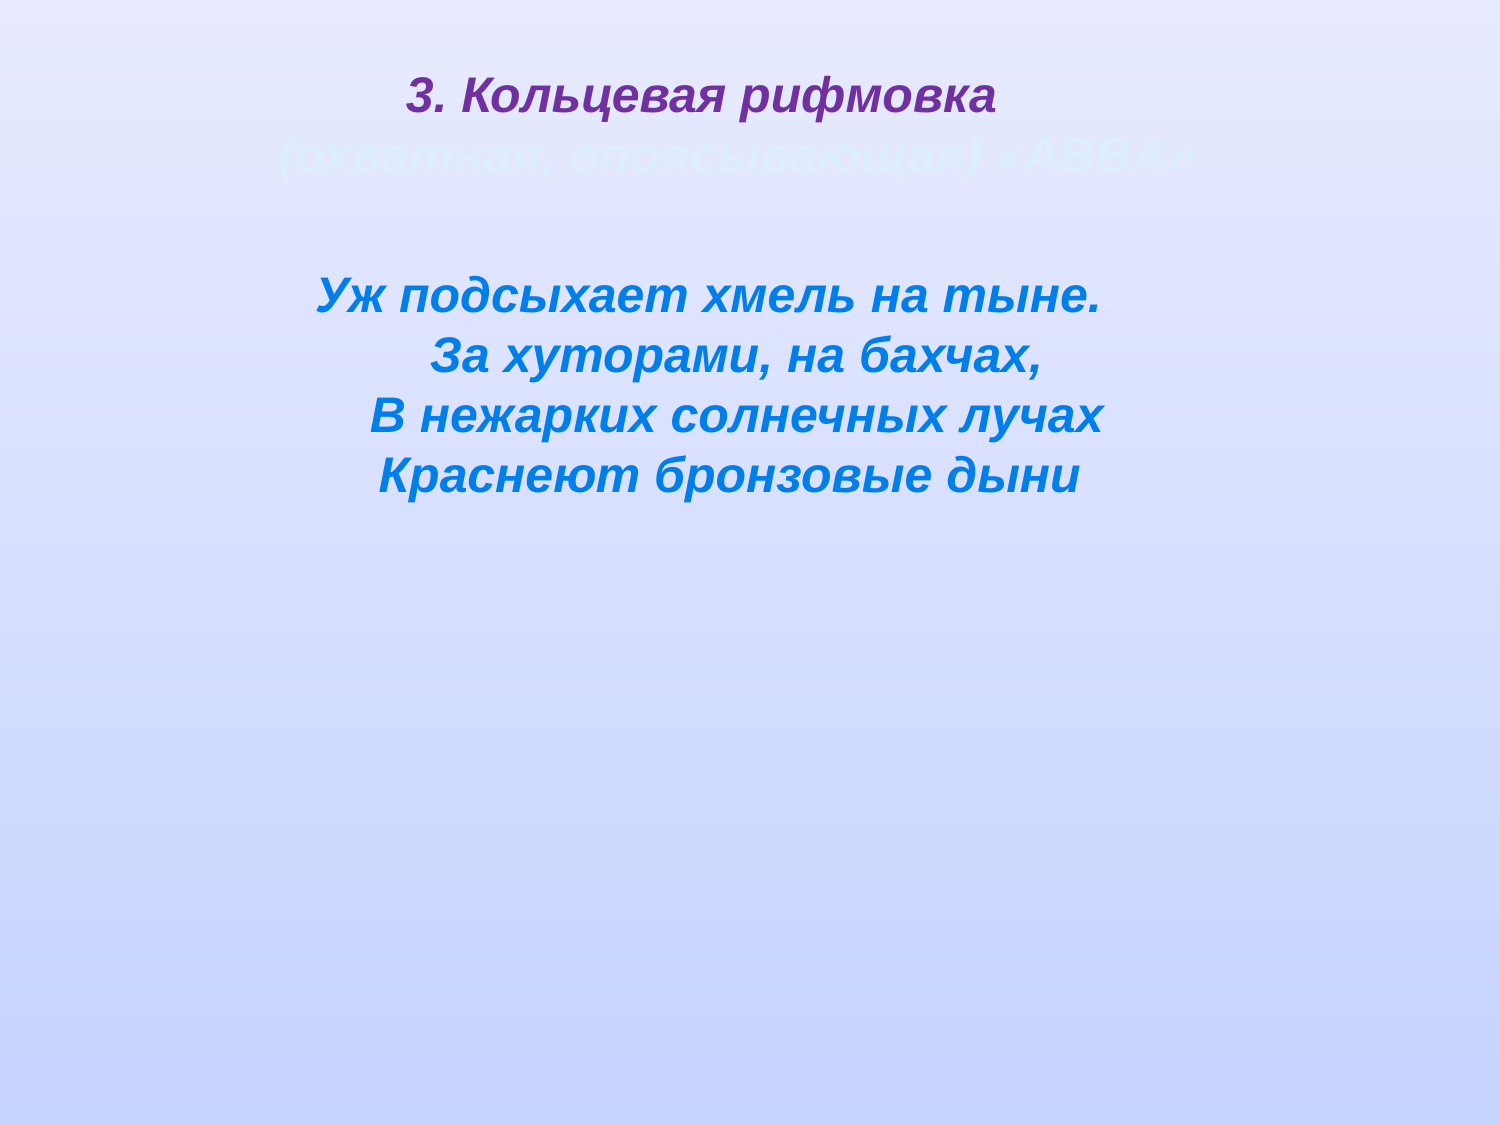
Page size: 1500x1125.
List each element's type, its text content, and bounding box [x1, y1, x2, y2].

list 3. Кольцевая рифмовка (охватная, опоясывающая) «АBBА» Уж подсыхает хмель на тыне. За хуторами, на бахчах, В нежарких солнечных лучах Краснеют бронзовые дыни [88, 54, 1329, 591]
